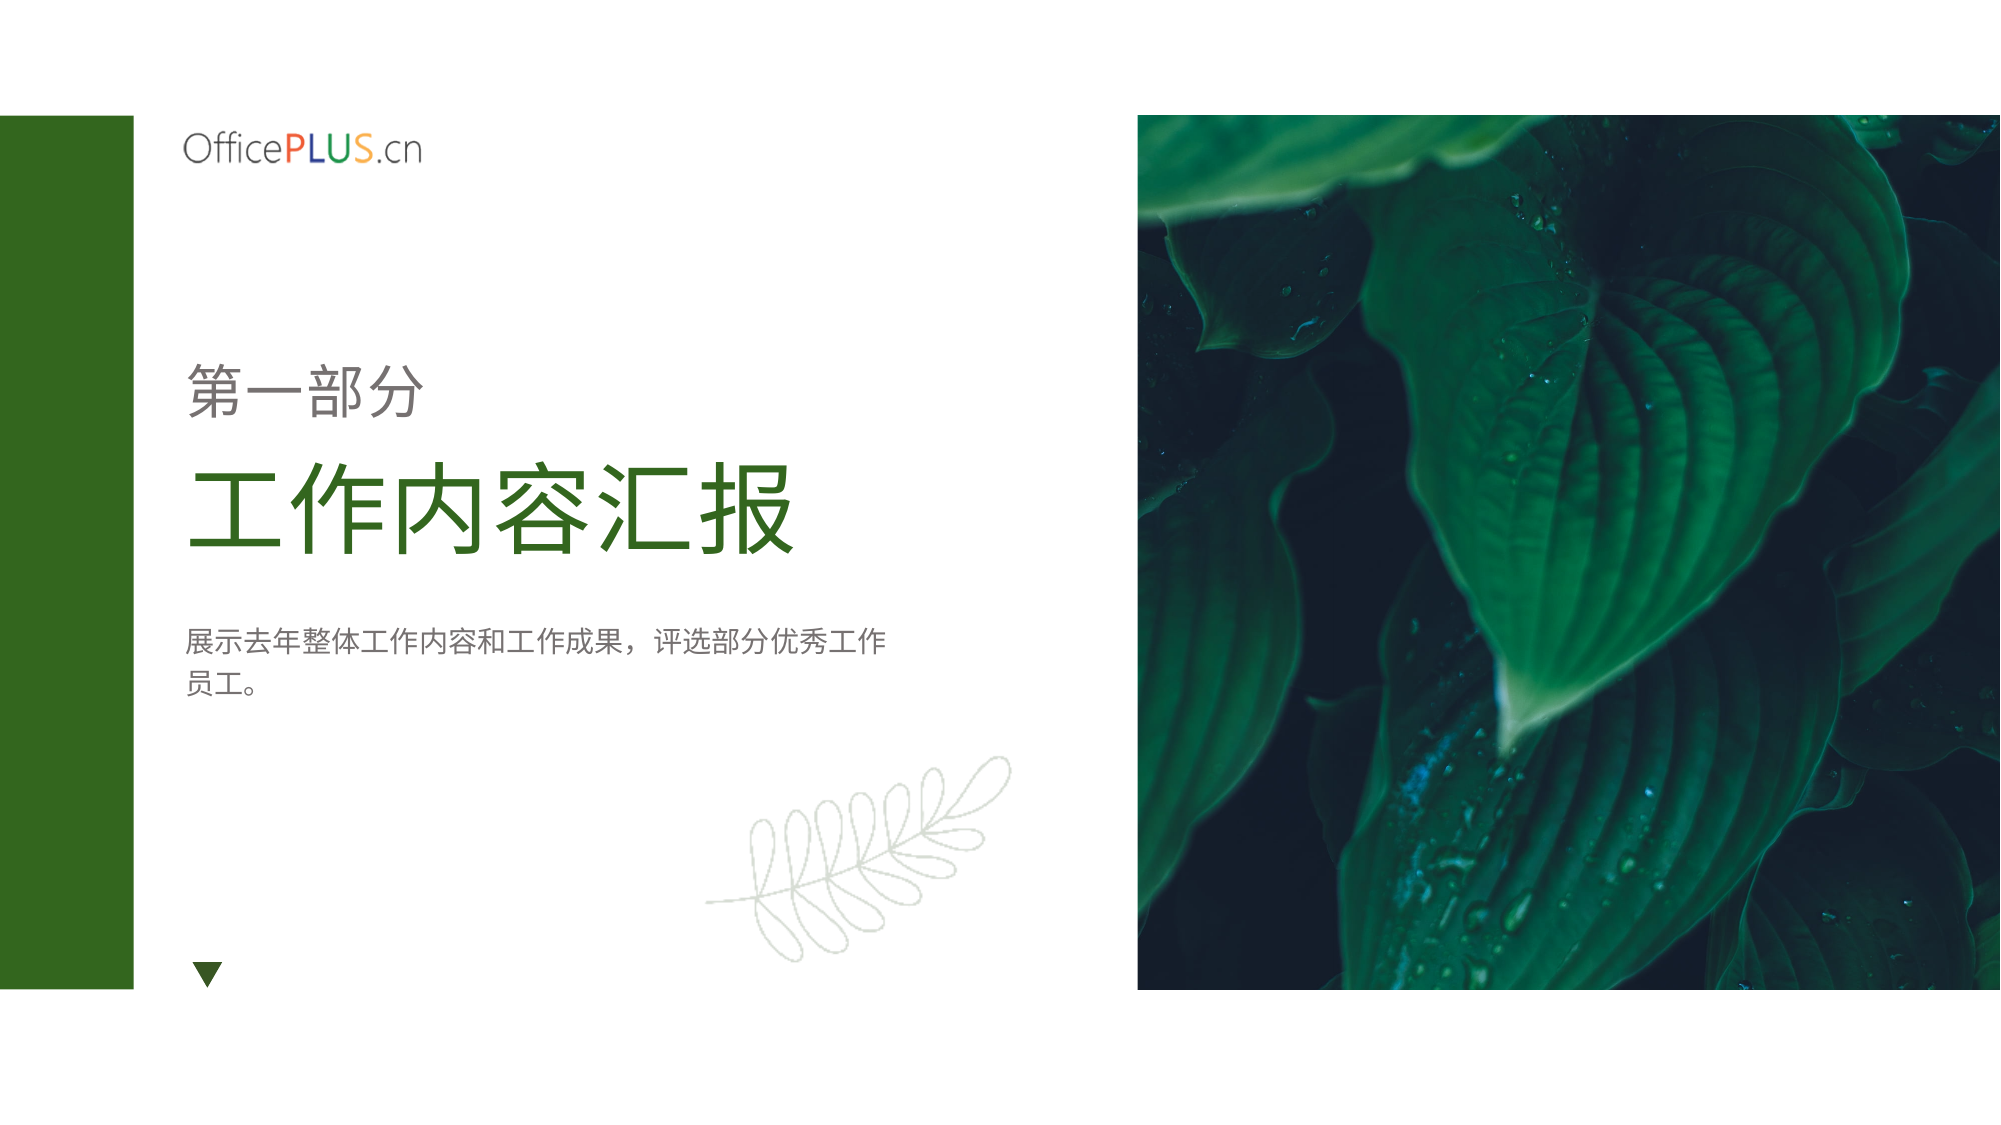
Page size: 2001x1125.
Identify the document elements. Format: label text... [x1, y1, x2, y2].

list 第一部分 [170, 355, 710, 439]
list 工作内容汇报 [170, 452, 1012, 578]
picture [1137, 115, 2000, 990]
list 展示去年整体工作内容和工作成果，评选部分优秀工作员工。 [170, 609, 921, 719]
picture [180, 91, 424, 203]
